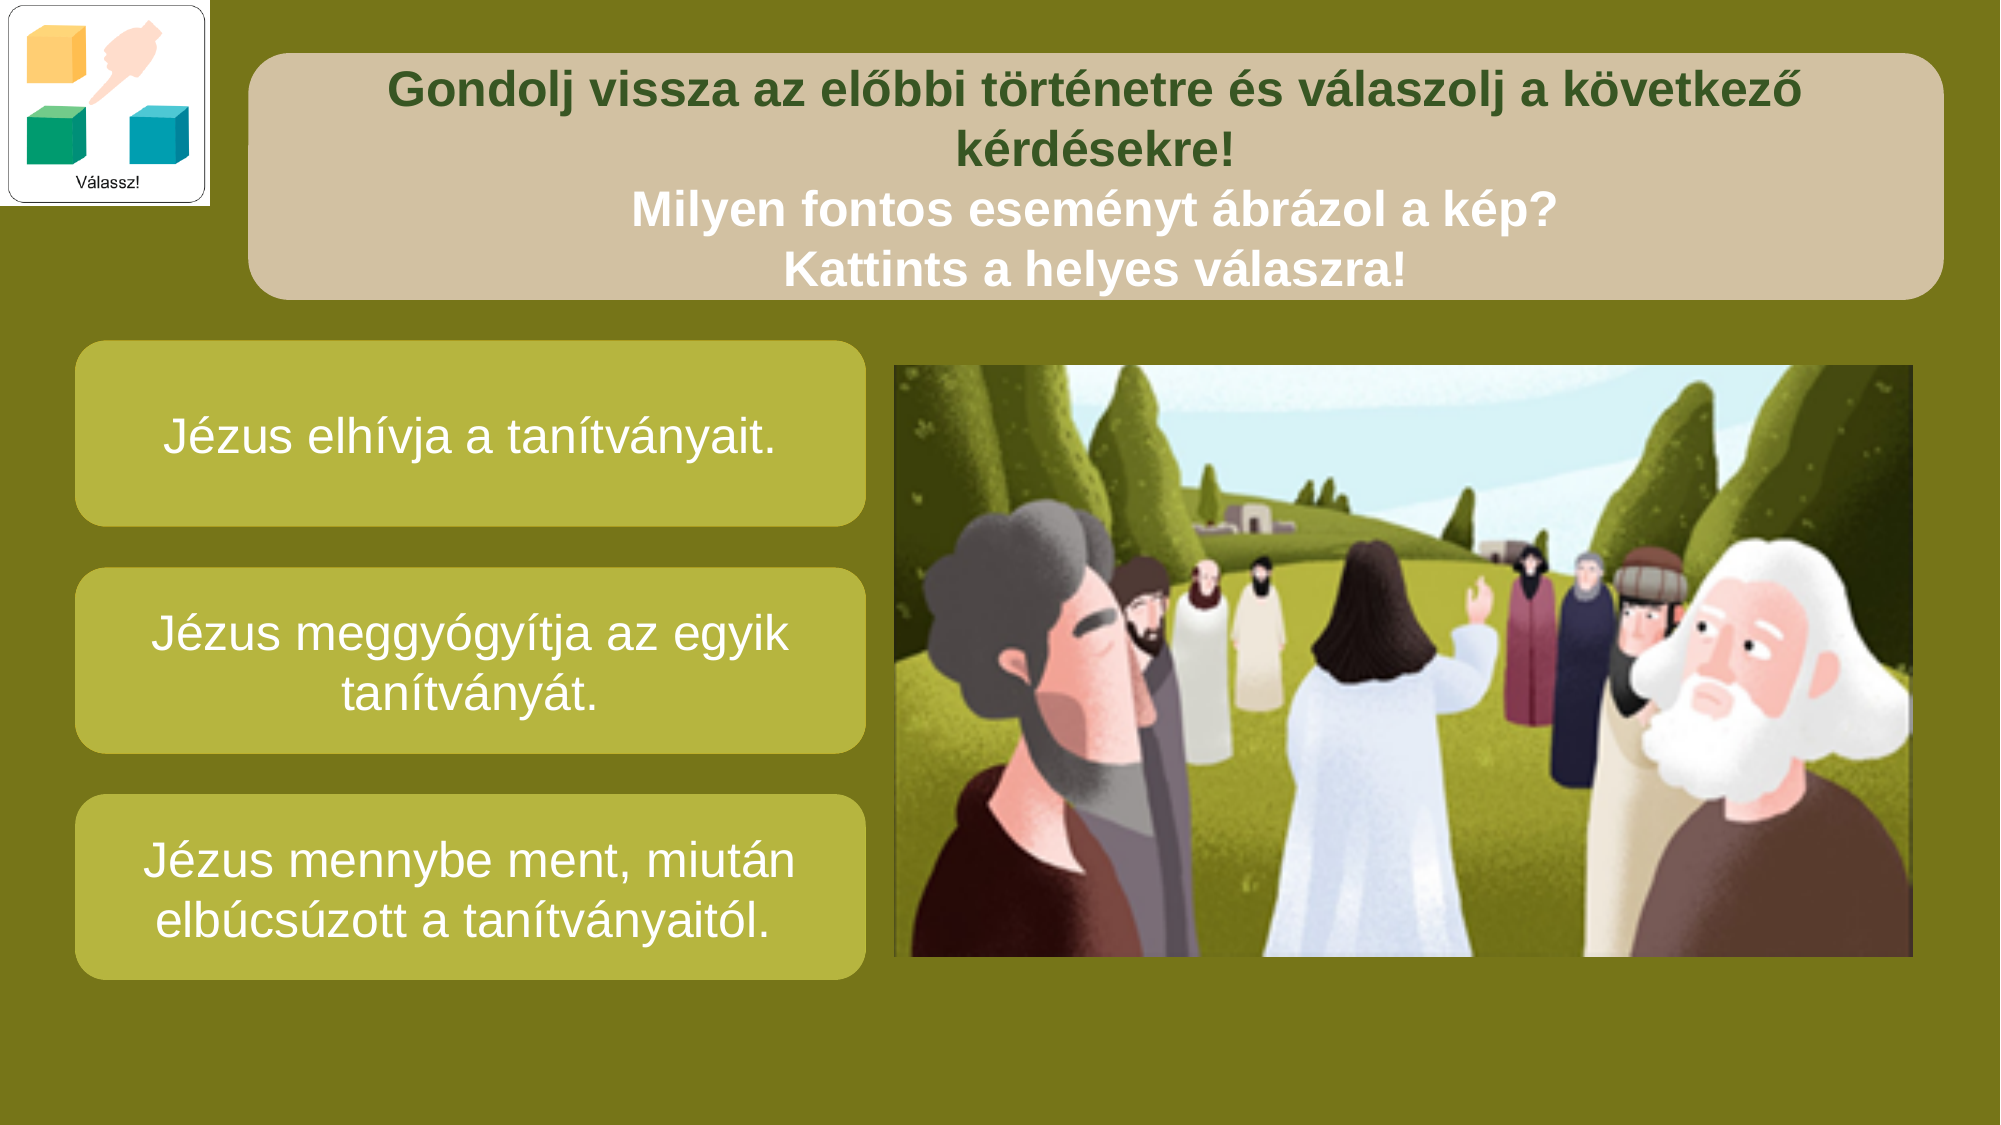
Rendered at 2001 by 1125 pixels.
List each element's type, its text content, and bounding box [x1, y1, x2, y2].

picture [0, 0, 210, 206]
text_box Gondolj vissza az előbbi történetre és válaszolj a következő kérdésekre! Milyen fontos eseményt ábrázol a kép? Kattints a helyes válaszra! [247, 51, 1945, 301]
text_box Jézus mennybe ment, miután elbúcsúzott a tanítványaitól. [74, 793, 867, 981]
picture [894, 365, 1913, 957]
text_box Jézus meggyógyítja az egyik tanítványát. [74, 566, 867, 755]
text_box Jézus elhívja a tanítványait. [74, 339, 867, 528]
